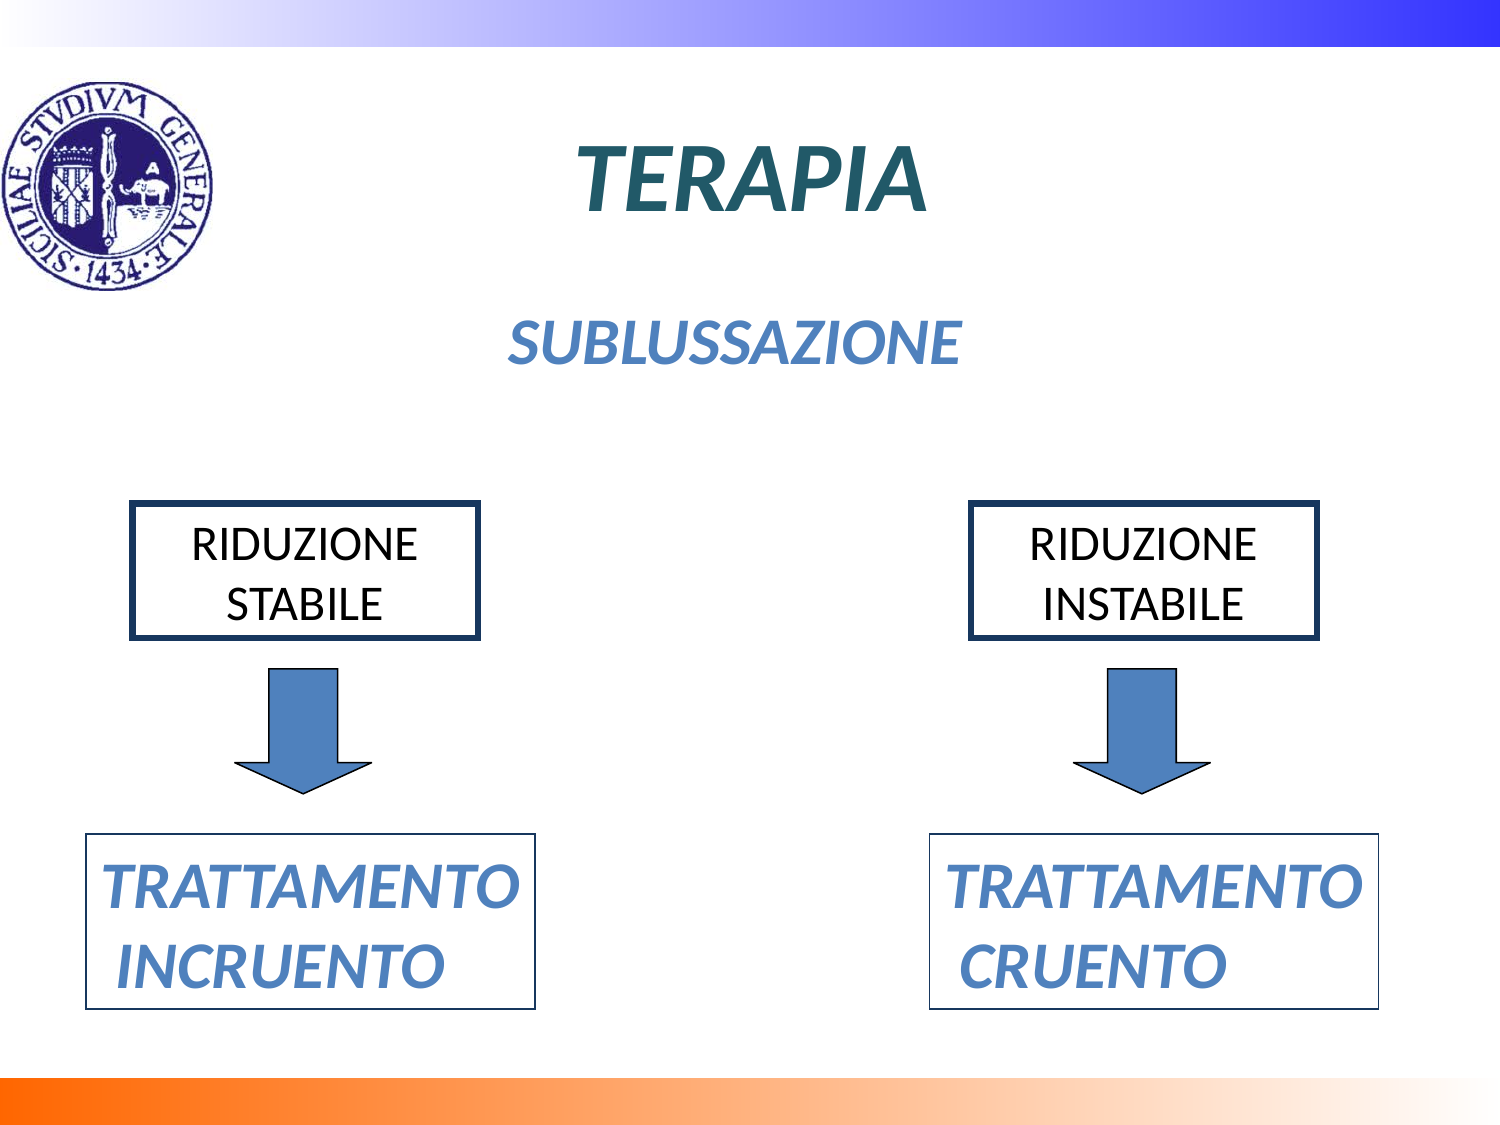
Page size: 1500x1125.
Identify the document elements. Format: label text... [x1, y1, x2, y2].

text_box SUBLUSSAZIONE [493, 290, 1008, 386]
text_box TERAPIA [213, 78, 1427, 266]
text_box RIDUZIONE STABILE [132, 503, 479, 639]
text_box [1073, 668, 1211, 794]
text_box TRATTAMENTO INCRUENTO [86, 834, 535, 1009]
picture [0, 77, 213, 292]
text_box TRATTAMENTO CRUENTO [929, 834, 1379, 1009]
text_box [0, 0, 1500, 47]
text_box [234, 668, 372, 794]
text_box RIDUZIONE INSTABILE [971, 503, 1317, 639]
text_box [0, 1078, 1500, 1125]
